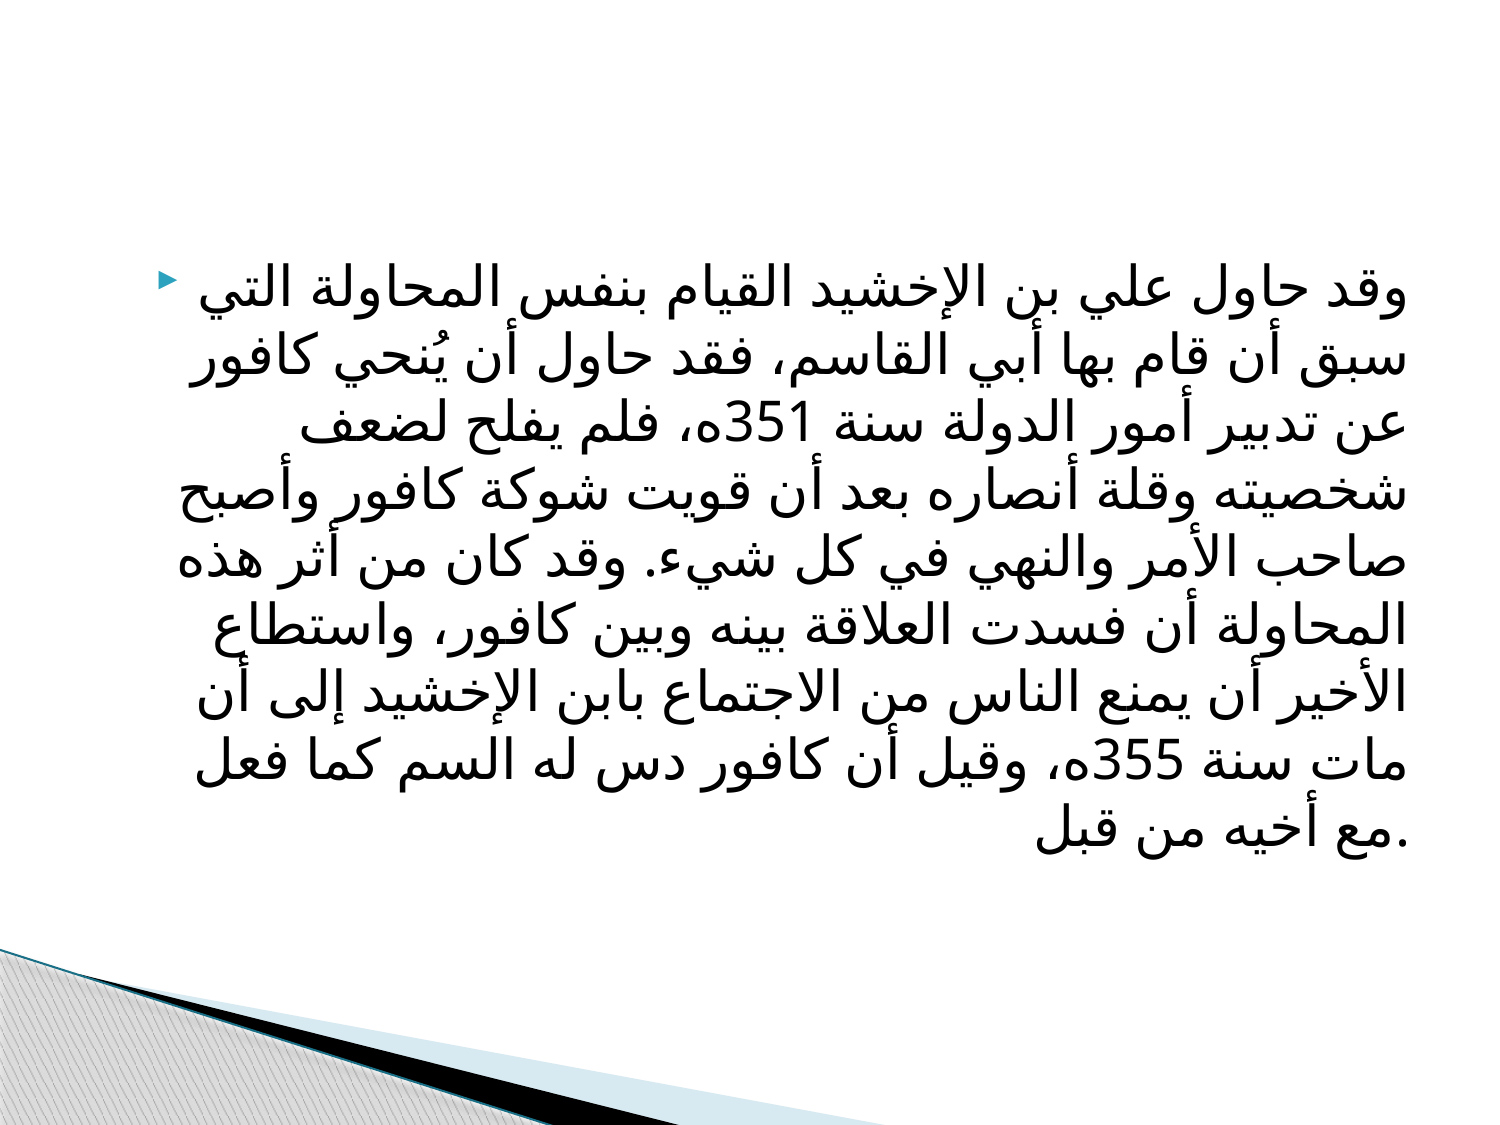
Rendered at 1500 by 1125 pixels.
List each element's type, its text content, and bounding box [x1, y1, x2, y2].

list وقد حاول علي بن الإخشيد القيام بنفس المحاولة التي سبق أن قام بها أبي القاسم، فقد حاول أن يُنحي كافور عن تدبير أمور الدولة سنة 351ه، فلم يفلح لضعف شخصيته وقلة أنصاره بعد أن قويت شوكة كافور وأصبح صاحب الأمر والنهي في كل شيء. وقد كان من أثر هذه المحاولة أن فسدت العلاقة بينه وبين كافور، واستطاع الأخير أن يمنع الناس من الاجتماع بابن الإخشيد إلى أن مات سنة 355ه، وقيل أن كافور دس له السم كما فعل مع أخيه من قبل. [75, 243, 1425, 986]
